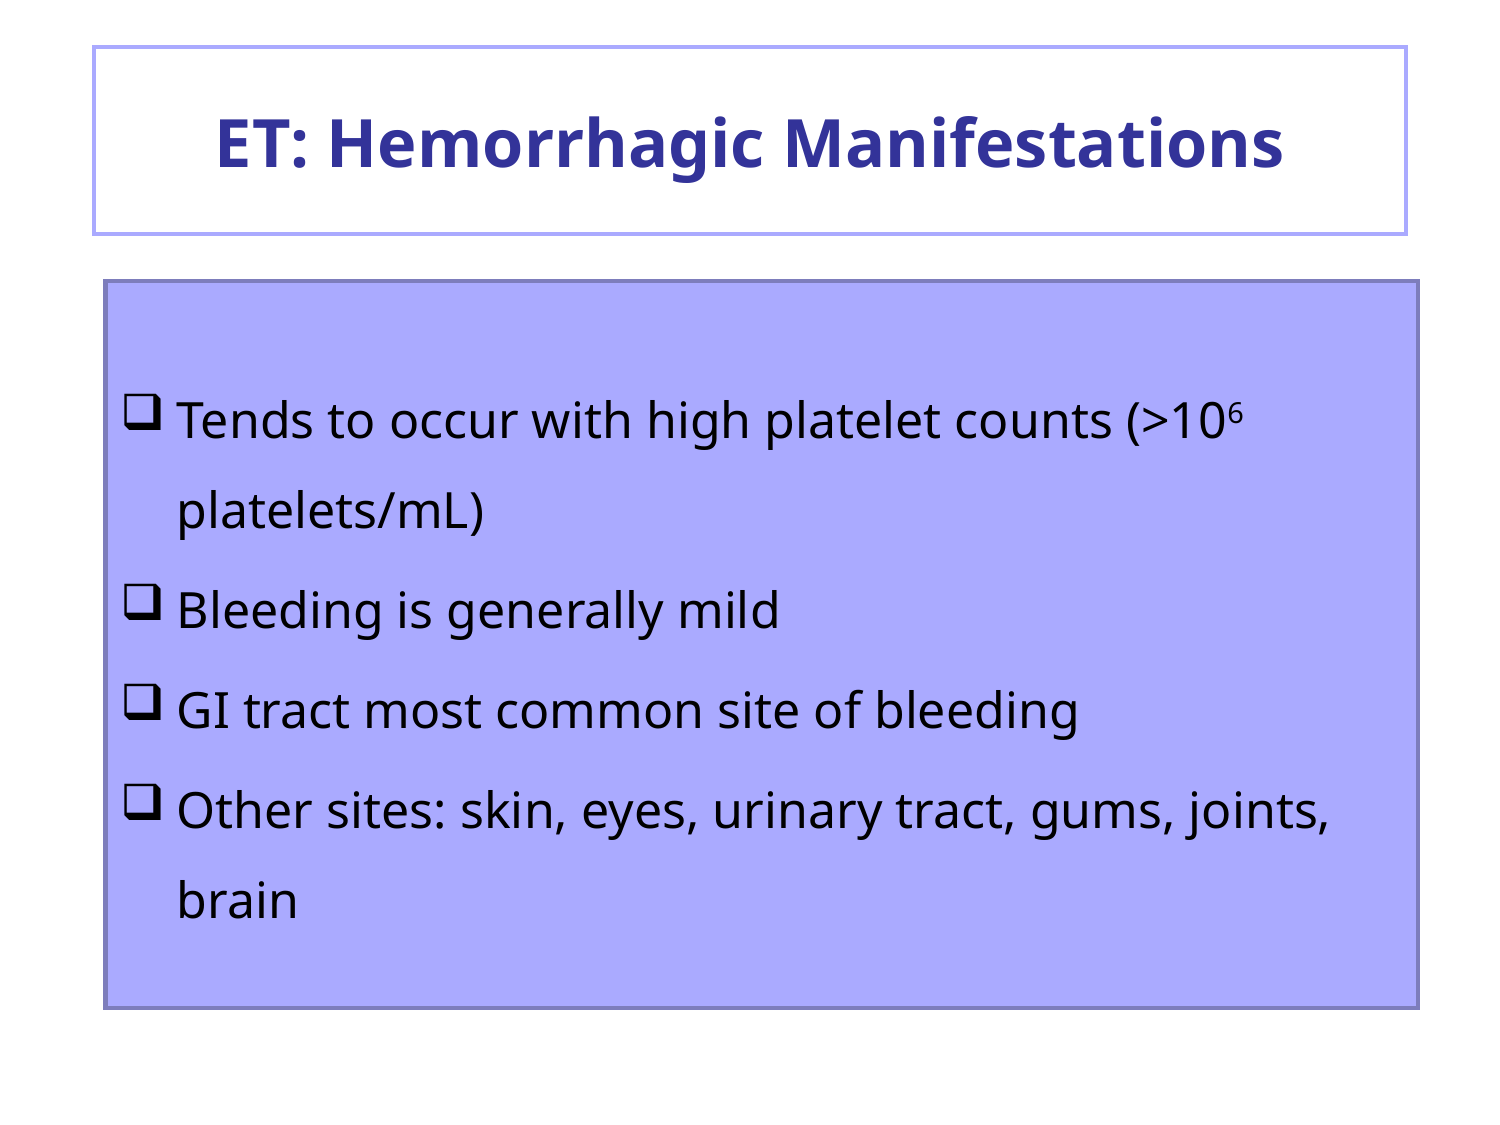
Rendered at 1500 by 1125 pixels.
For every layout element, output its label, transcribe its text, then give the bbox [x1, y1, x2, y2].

title ET: Hemorrhagic Manifestations [92, 45, 1408, 236]
list Tends to occur with high platelet counts (>106 platelets/mL) Bleeding is generally mild GI tract most common site of bleeding Other sites: skin, eyes, urinary tract, gums, joints, brain [103, 279, 1420, 1010]
